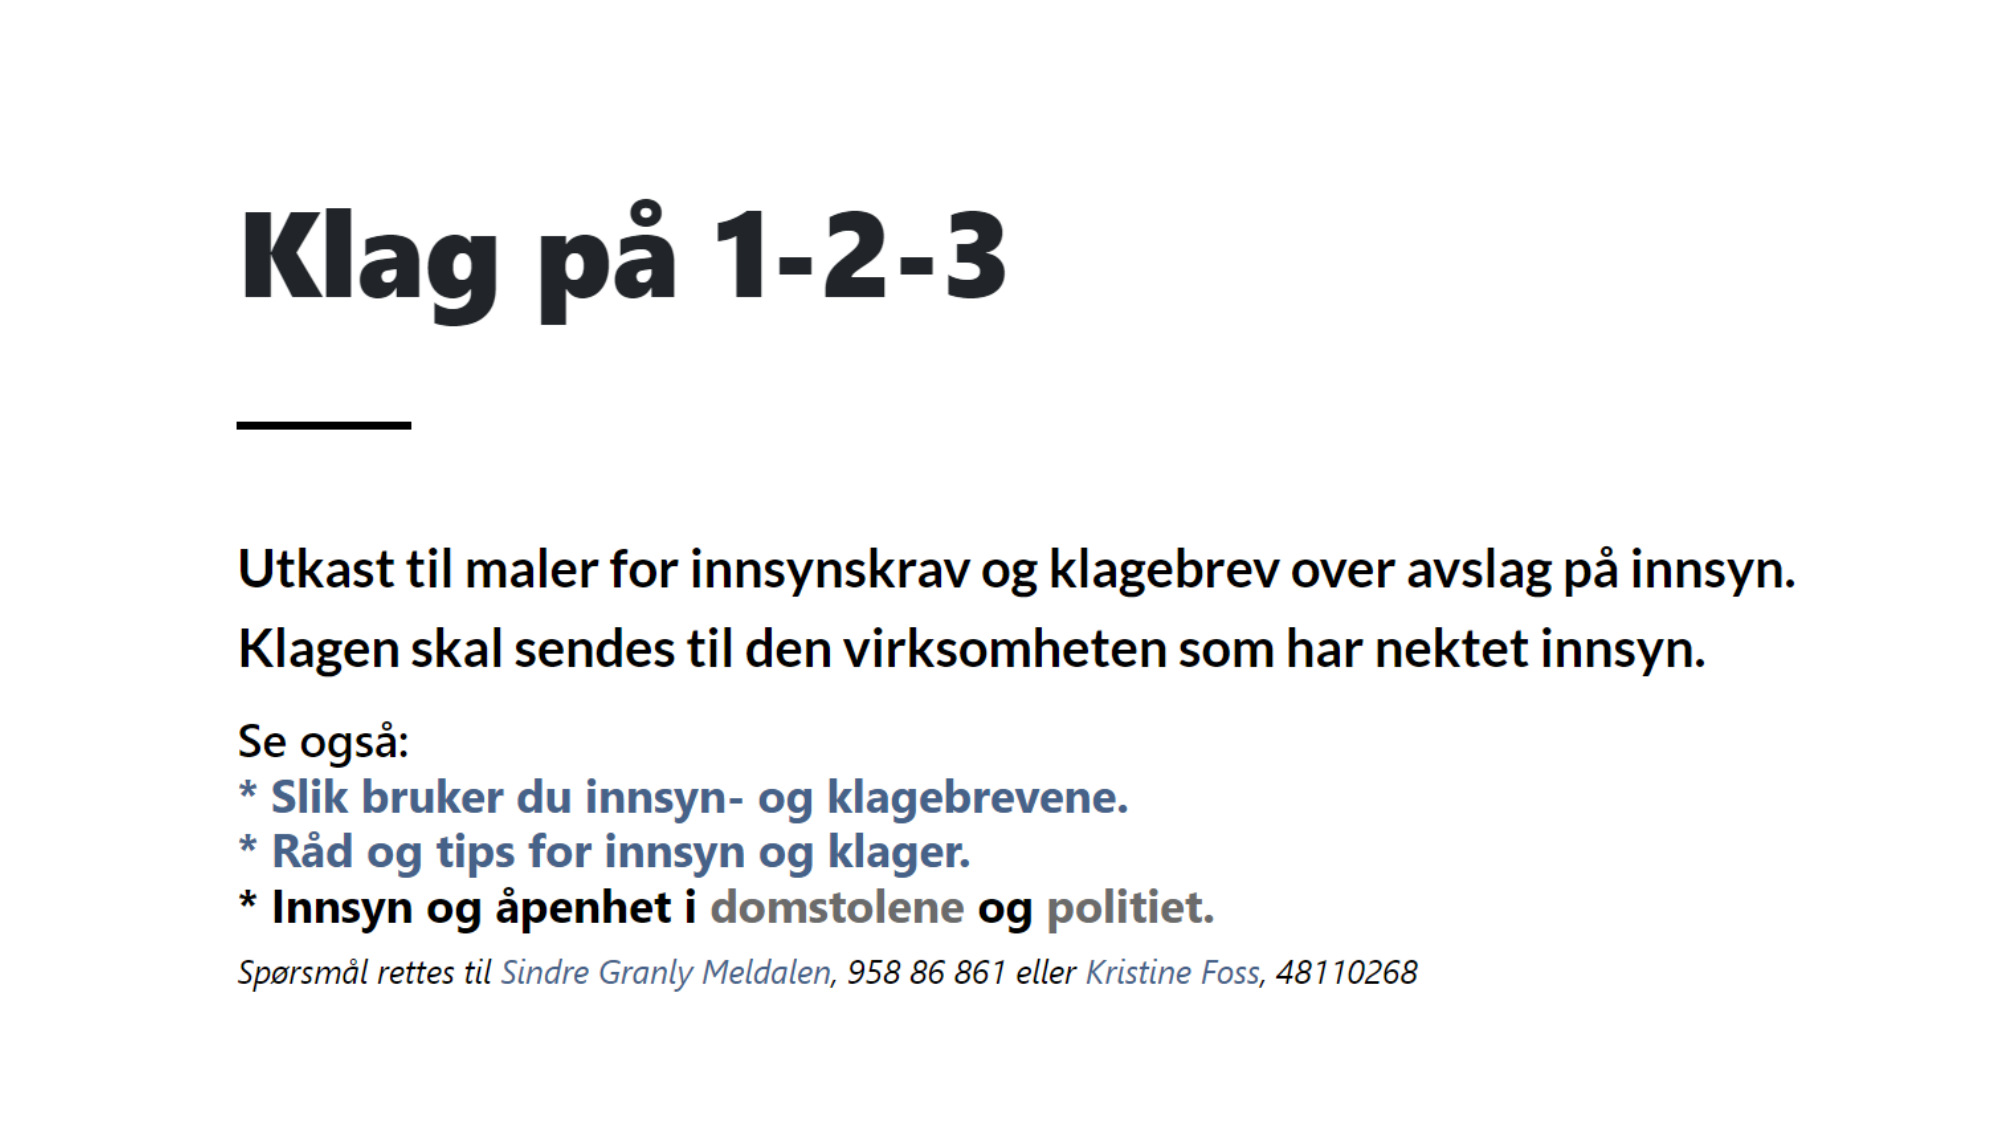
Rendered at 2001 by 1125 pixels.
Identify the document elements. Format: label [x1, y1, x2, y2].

picture [148, 158, 1834, 1041]
